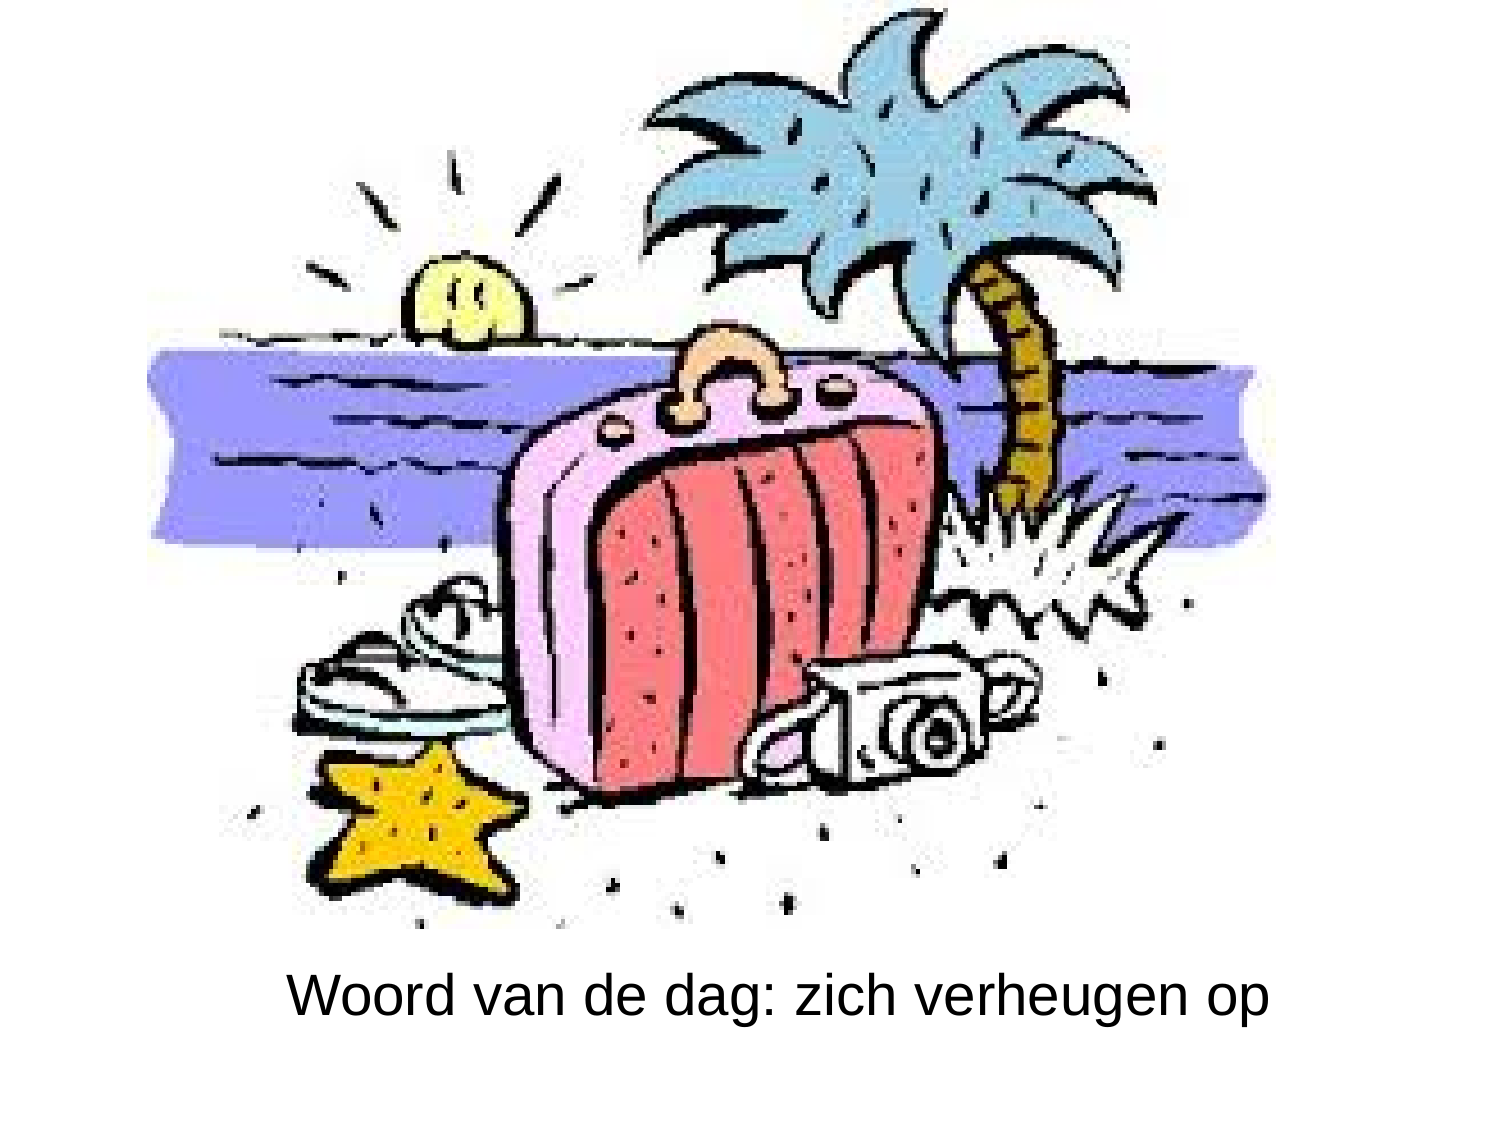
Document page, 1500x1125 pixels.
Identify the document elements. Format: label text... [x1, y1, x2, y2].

text_box Woord van de dag: zich verheugen op [171, 949, 1388, 1099]
picture [147, 0, 1276, 929]
